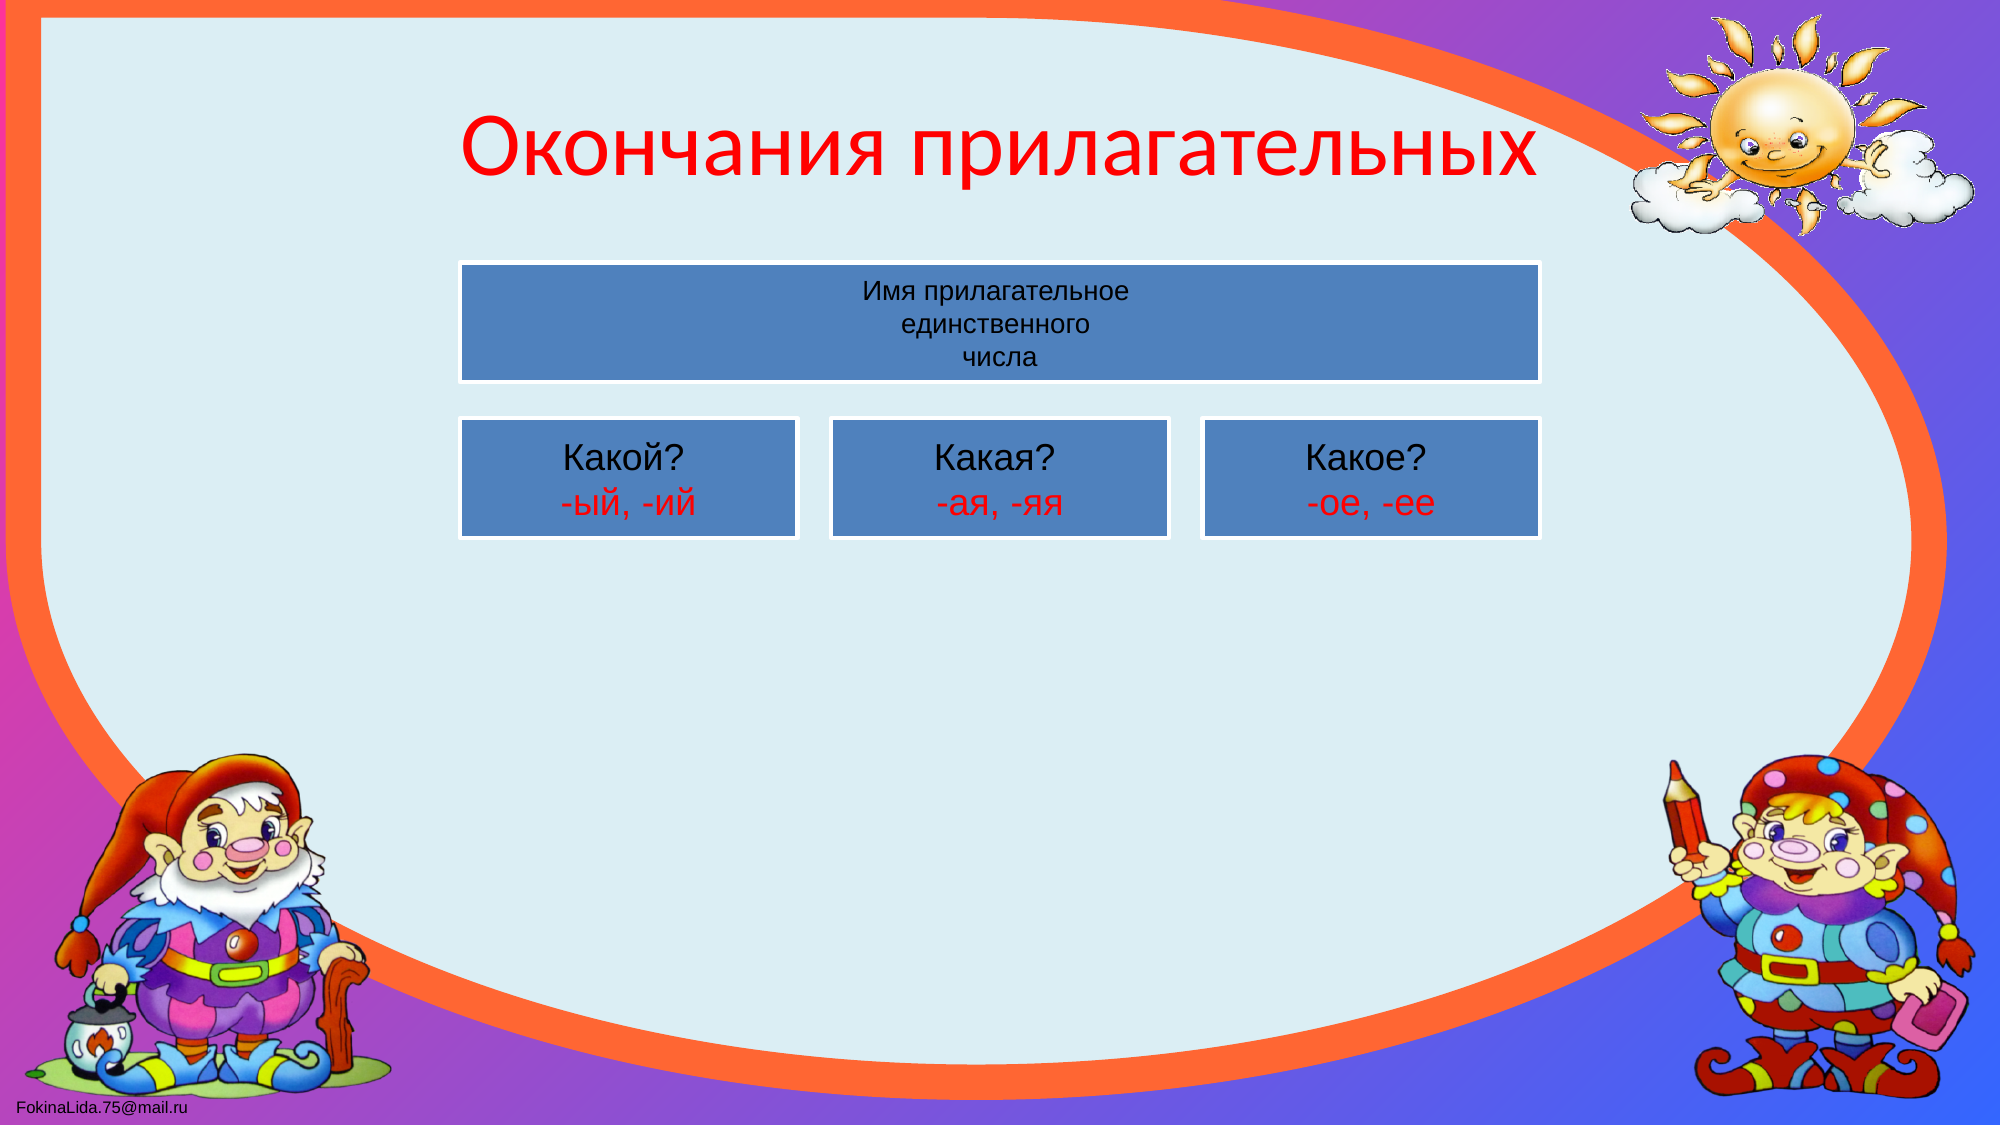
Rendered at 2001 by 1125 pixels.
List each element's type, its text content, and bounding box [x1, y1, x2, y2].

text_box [324, 262, 1676, 1006]
picture [1661, 751, 1977, 1101]
picture [23, 751, 392, 1101]
title Окончания прилагательных [99, 44, 1901, 233]
picture [1619, 0, 2000, 244]
